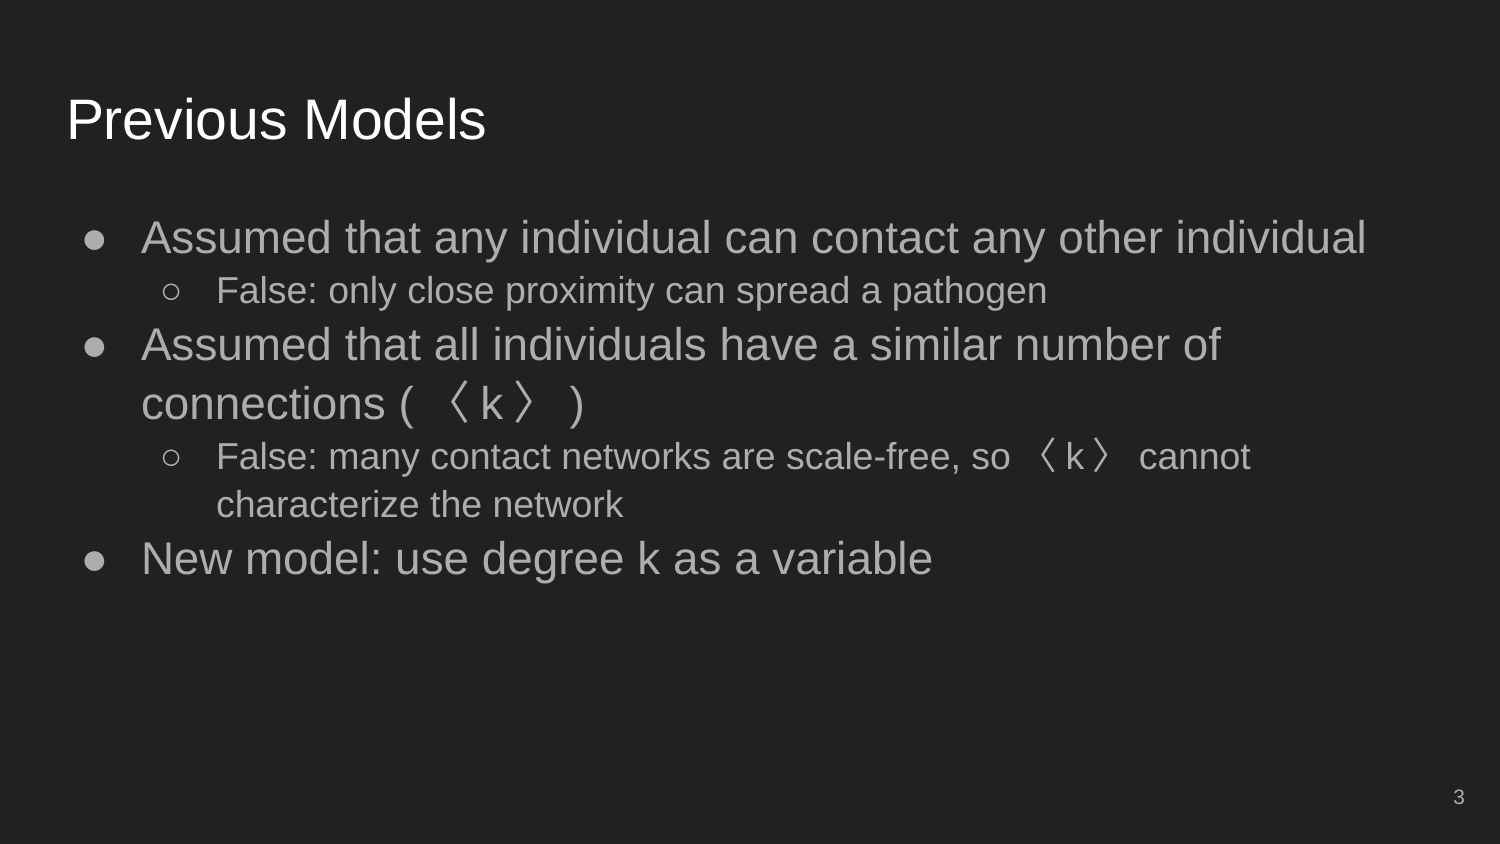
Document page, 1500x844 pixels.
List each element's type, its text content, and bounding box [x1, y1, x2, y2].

slide_number 3 [1389, 764, 1480, 830]
list Assumed that any individual can contact any other individual False: only close proximity can spread a pathogen Assumed that all individuals have a similar number of connections (〈k〉) False: many contact networks are scale-free, so〈k〉cannot characterize the network New model: use degree k as a variable [51, 189, 1449, 750]
title Previous Models [51, 72, 1449, 167]
